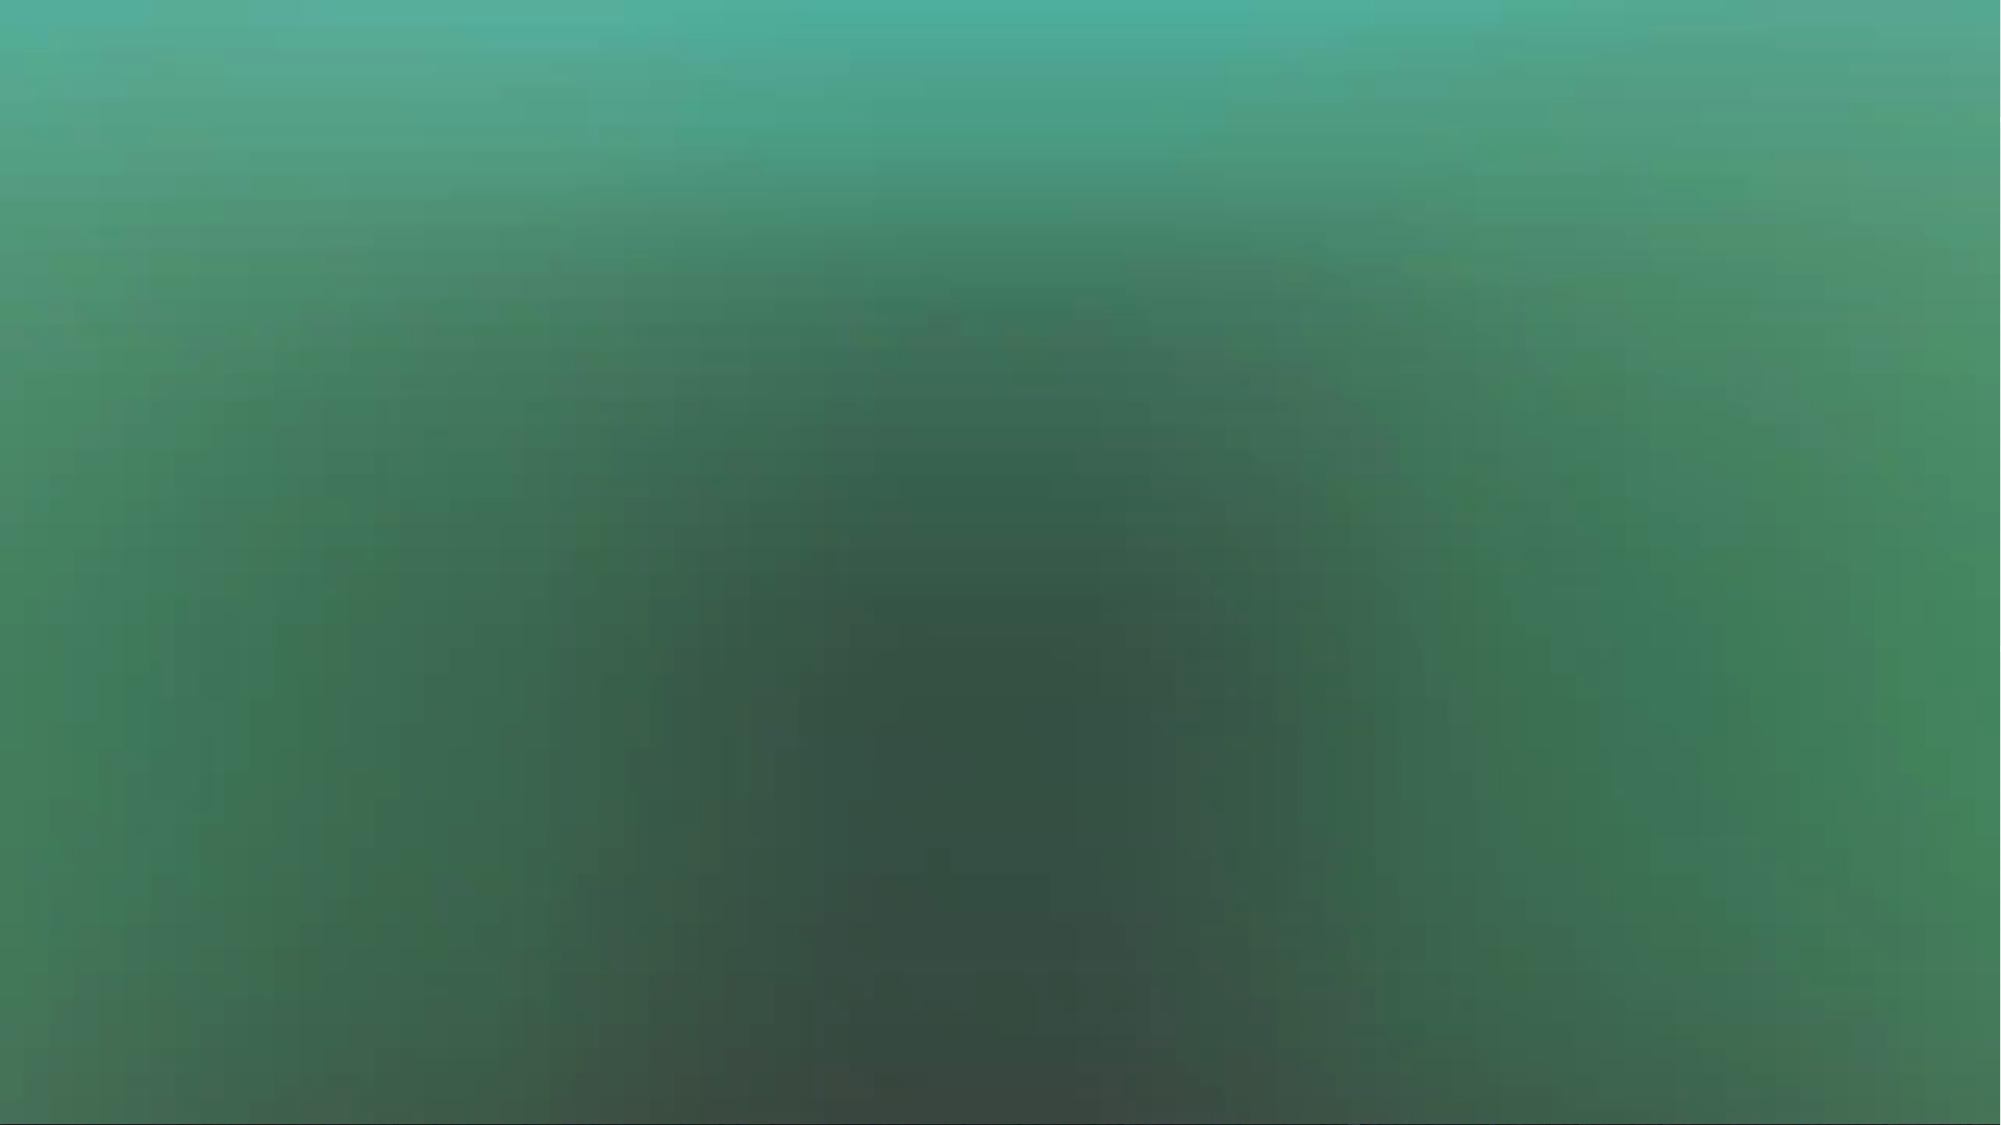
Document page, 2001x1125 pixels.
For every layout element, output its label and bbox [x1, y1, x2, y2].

list [0, 0, 2000, 1125]
